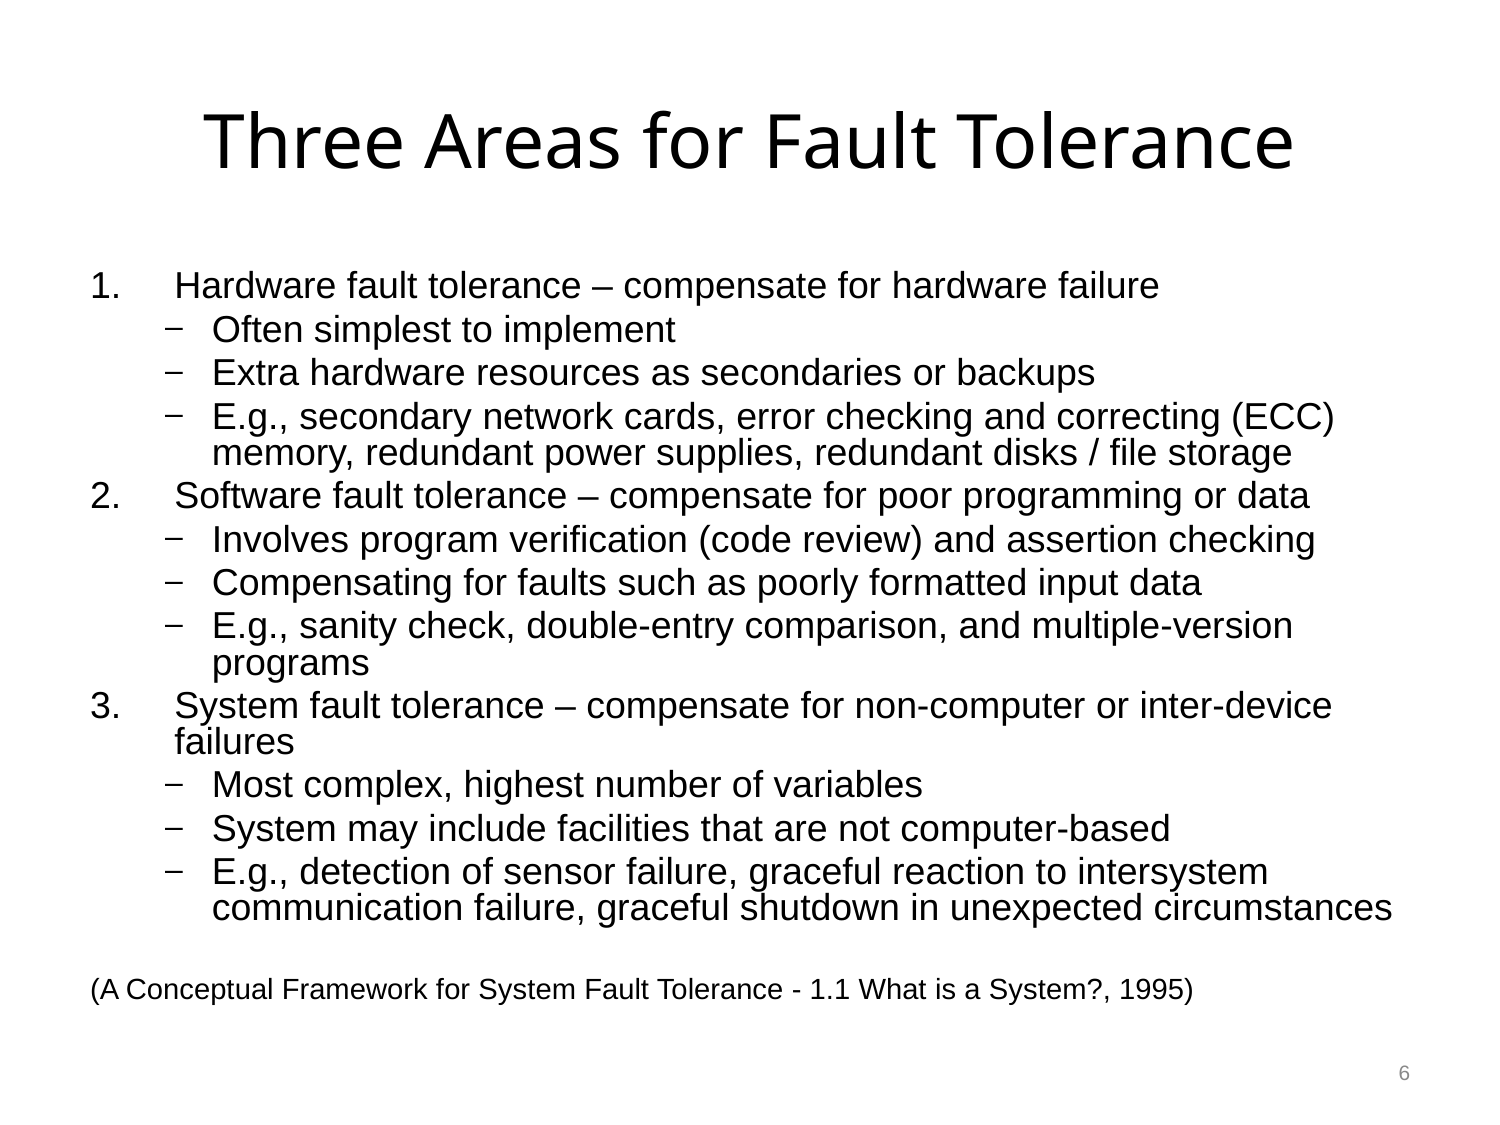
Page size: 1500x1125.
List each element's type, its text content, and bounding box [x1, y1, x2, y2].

slide_number 6 [1341, 1027, 1425, 1118]
title Three Areas for Fault Tolerance [75, 45, 1425, 233]
list Hardware fault tolerance – compensate for hardware failure Often simplest to implement Extra hardware resources as secondaries or backups E.g., secondary network cards, error checking and correcting (ECC) memory, redundant power supplies, redundant disks / file storage Software fault tolerance – compensate for poor programming or data Involves program verification (code review) and assertion checking Compensating for faults such as poorly formatted input data E.g., sanity check, double-entry comparison, and multiple-version programs System fault tolerance – compensate for non-computer or inter-device failures Most complex, highest number of variables System may include facilities that are not computer-based E.g., detection of sensor failure, graceful reaction to intersystem communication failure, graceful shutdown in unexpected circumstances (A Conceptual Framework for System Fault Tolerance - 1.1 What is a System?, 1995) [75, 262, 1425, 1013]
